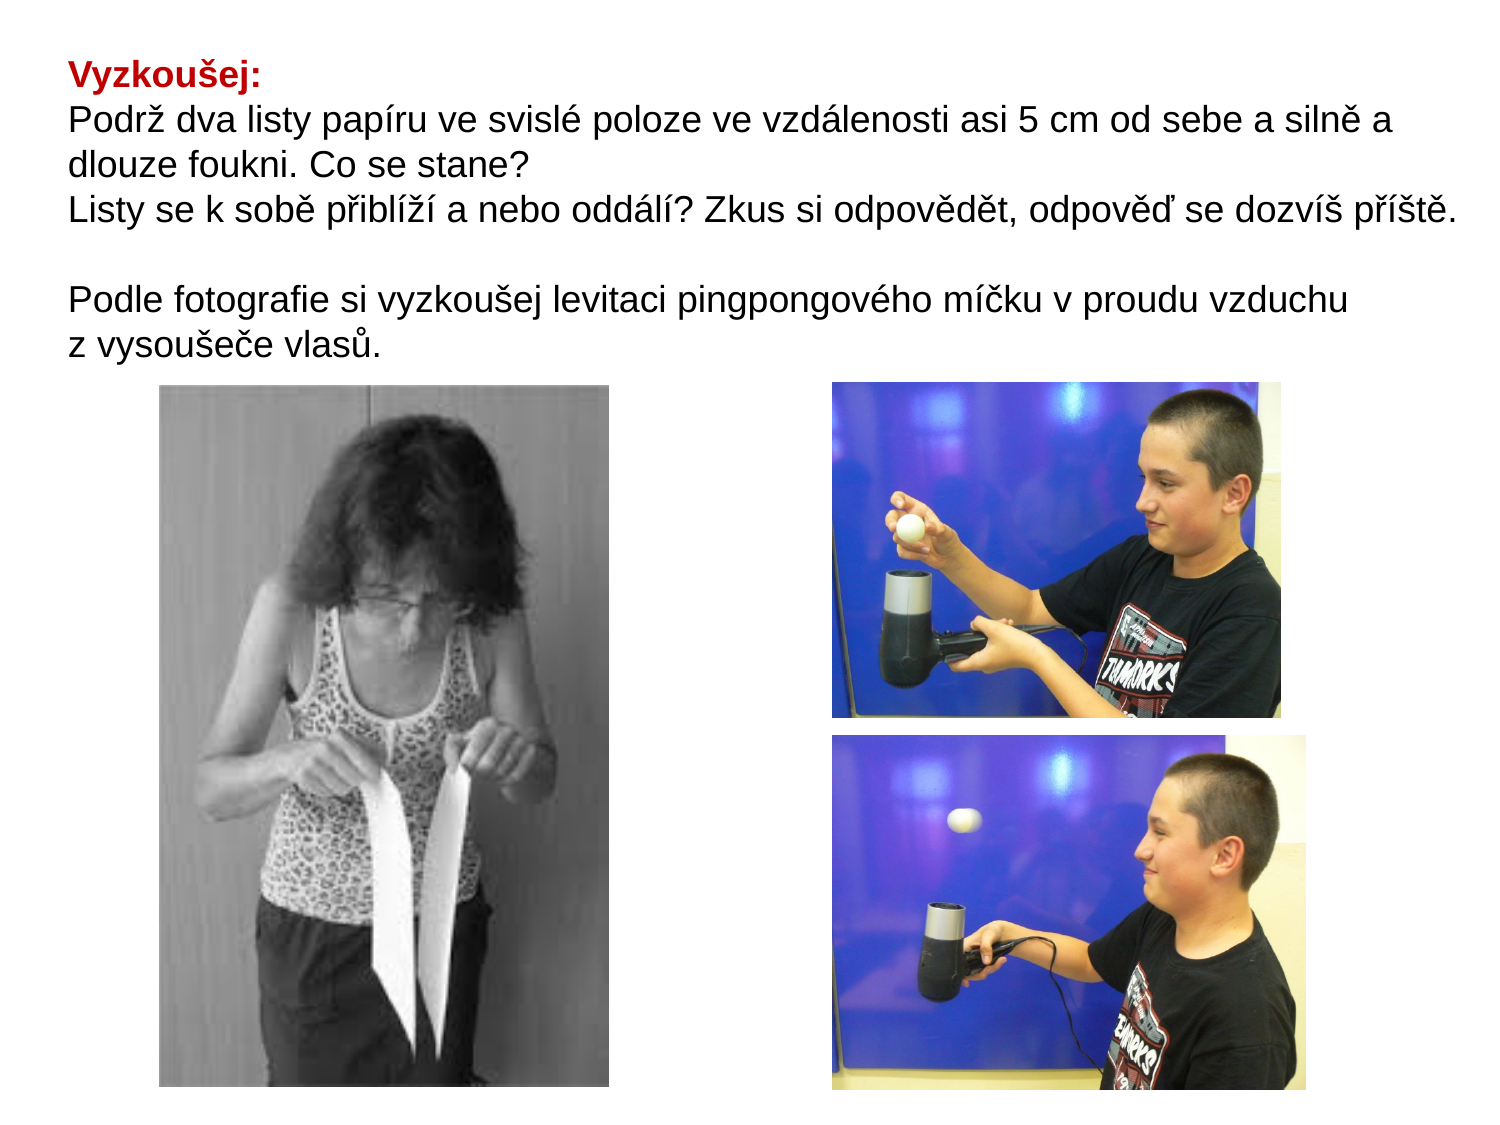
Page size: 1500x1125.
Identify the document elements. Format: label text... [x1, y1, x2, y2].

picture [159, 385, 609, 1087]
text_box Vyzkoušej: Podrž dva listy papíru ve svislé poloze ve vzdálenosti asi 5 cm od sebe a silně a dlouze foukni. Co se stane? Listy se k sobě přiblíží a nebo oddálí? Zkus si odpovědět, odpověď se dozvíš příště. Podle fotografie si vyzkoušej levitaci pingpongového míčku v proudu vzduchu z vysoušeče vlasů. [53, 42, 1483, 373]
picture [832, 382, 1281, 719]
picture [832, 735, 1306, 1091]
